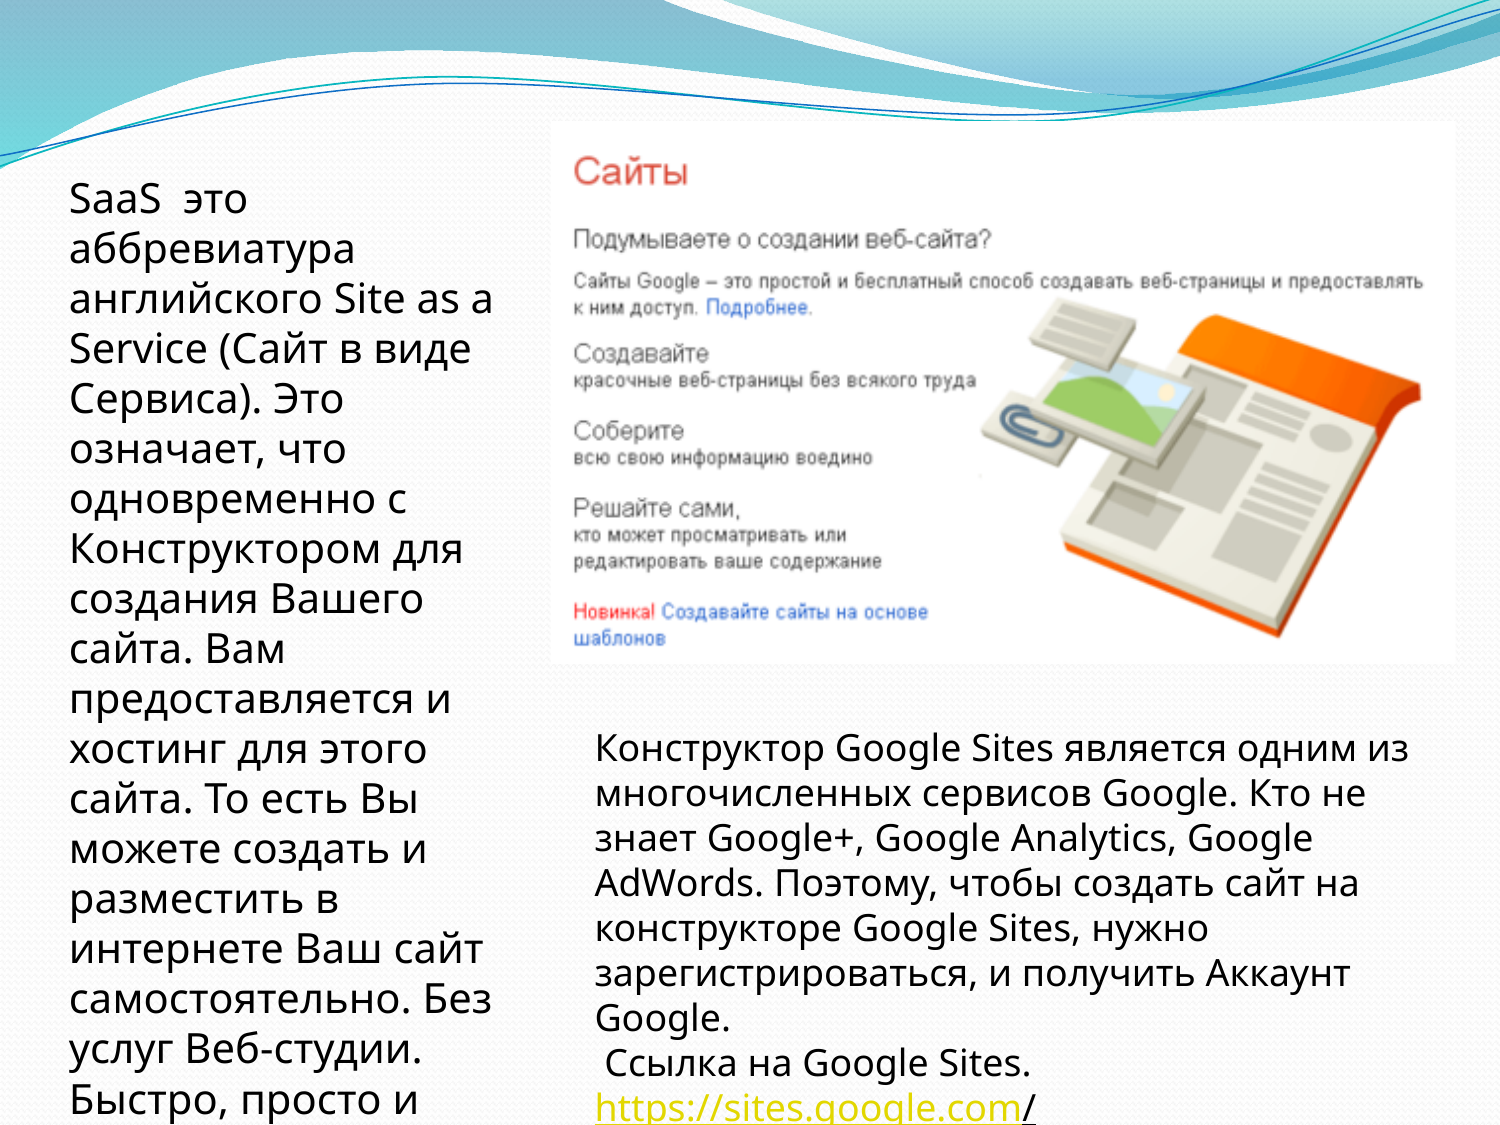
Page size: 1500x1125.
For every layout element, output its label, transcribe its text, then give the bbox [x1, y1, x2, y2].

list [550, 120, 1456, 664]
text_box Конструктор Google Sites является одним из многочисленных сервисов Google. Кто не знает Google+, Google Analytics, Google AdWords. Поэтому, чтобы создать сайт на конструкторе Google Sites, нужно зарегистрироваться, и получить Аккаунт Google. Ссылка на Google Sites. https://sites.google.com/ [579, 716, 1471, 1125]
list SaaS это аббревиатура английского Site as a Service (Сайт в виде Сервиса). Это означает, что одновременно с Конструктором для создания Вашего сайта. Вам предоставляется и хостинг для этого сайта. То есть Вы можете создать и разместить в интернете Ваш сайт самостоятельно. Без услуг Веб-студии. Быстро, просто и бесплатно. [65, 164, 536, 935]
